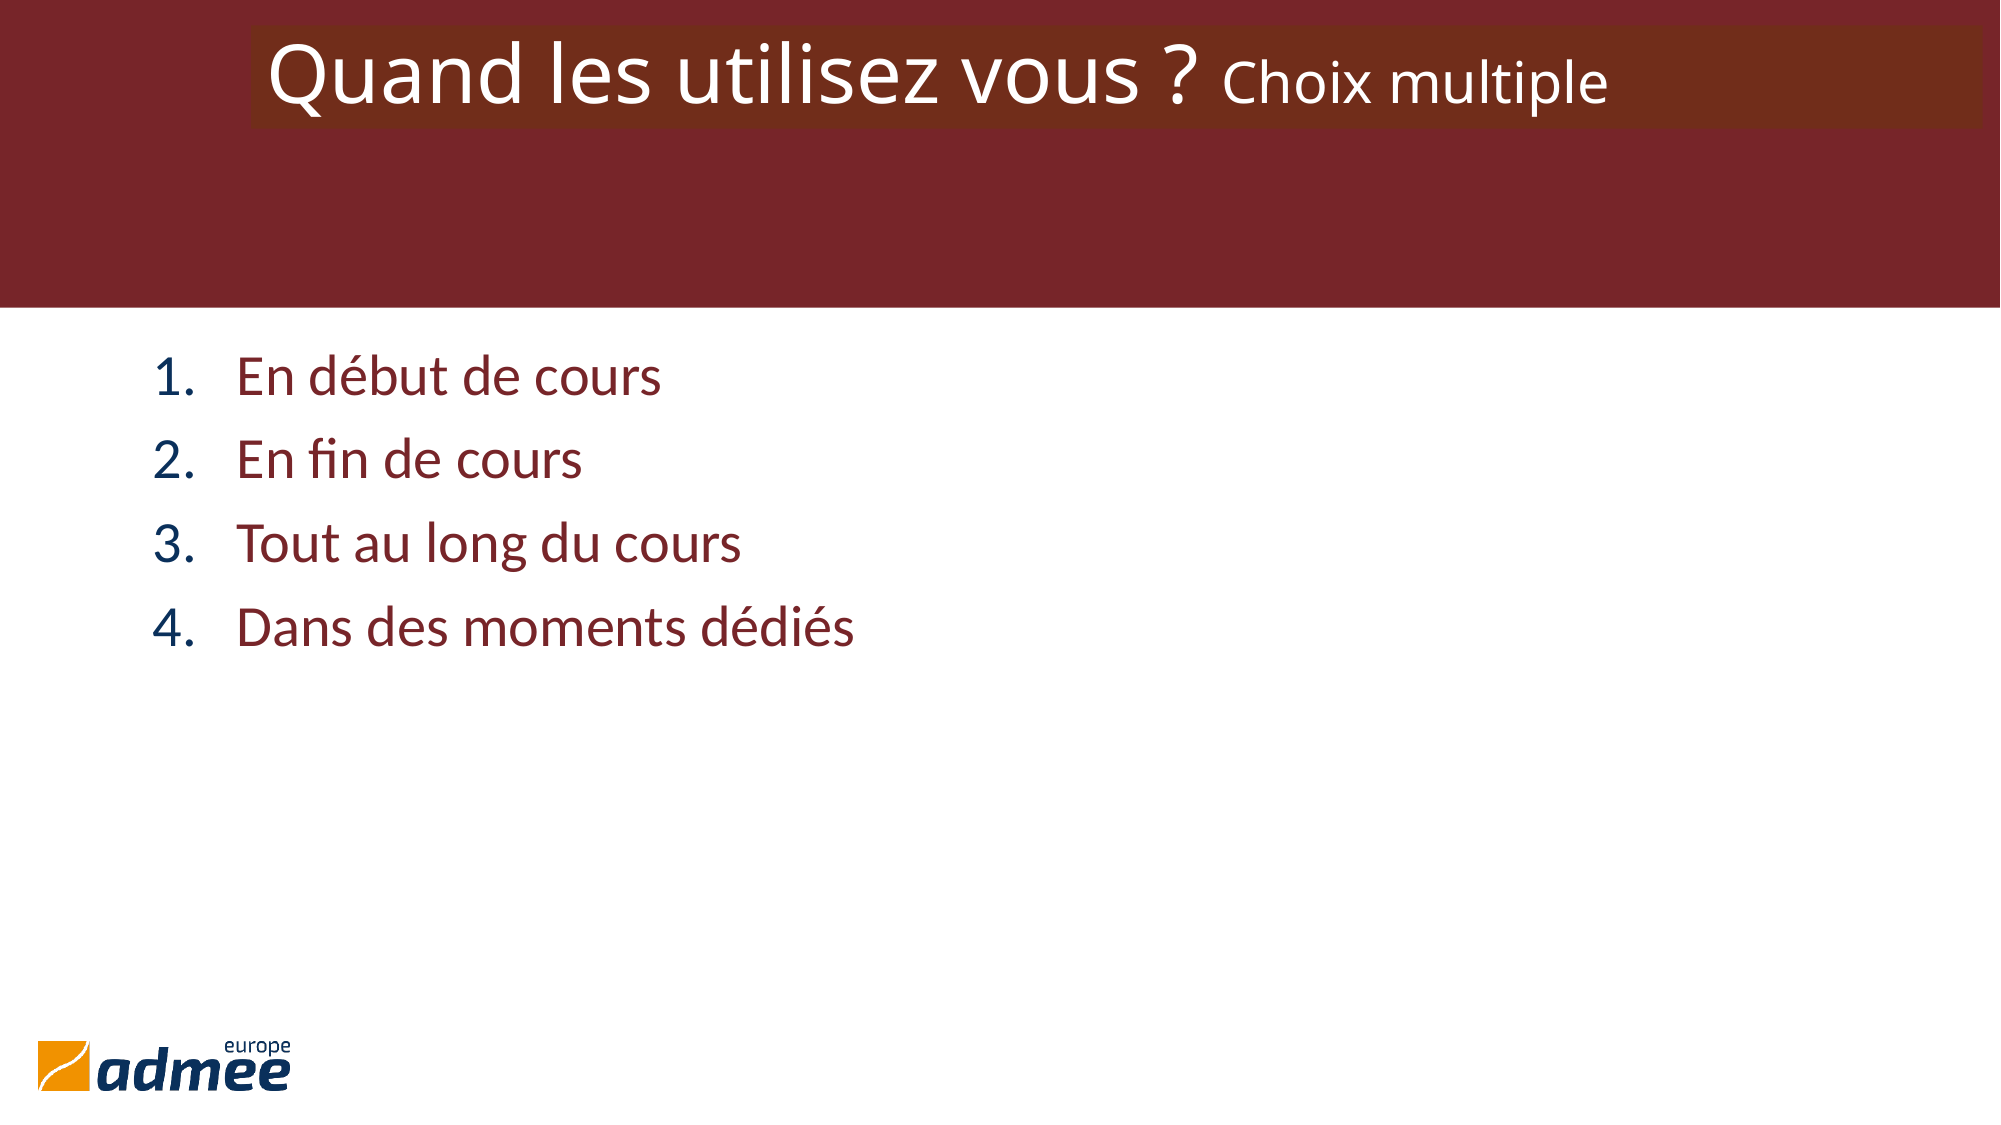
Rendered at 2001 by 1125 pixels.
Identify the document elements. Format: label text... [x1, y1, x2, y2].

title Quand les utilisez vous ? Choix multiple [251, 25, 1983, 129]
picture [38, 1041, 290, 1091]
list En début de cours En fin de cours Tout au long du cours Dans des moments dédiés [137, 337, 1863, 1014]
